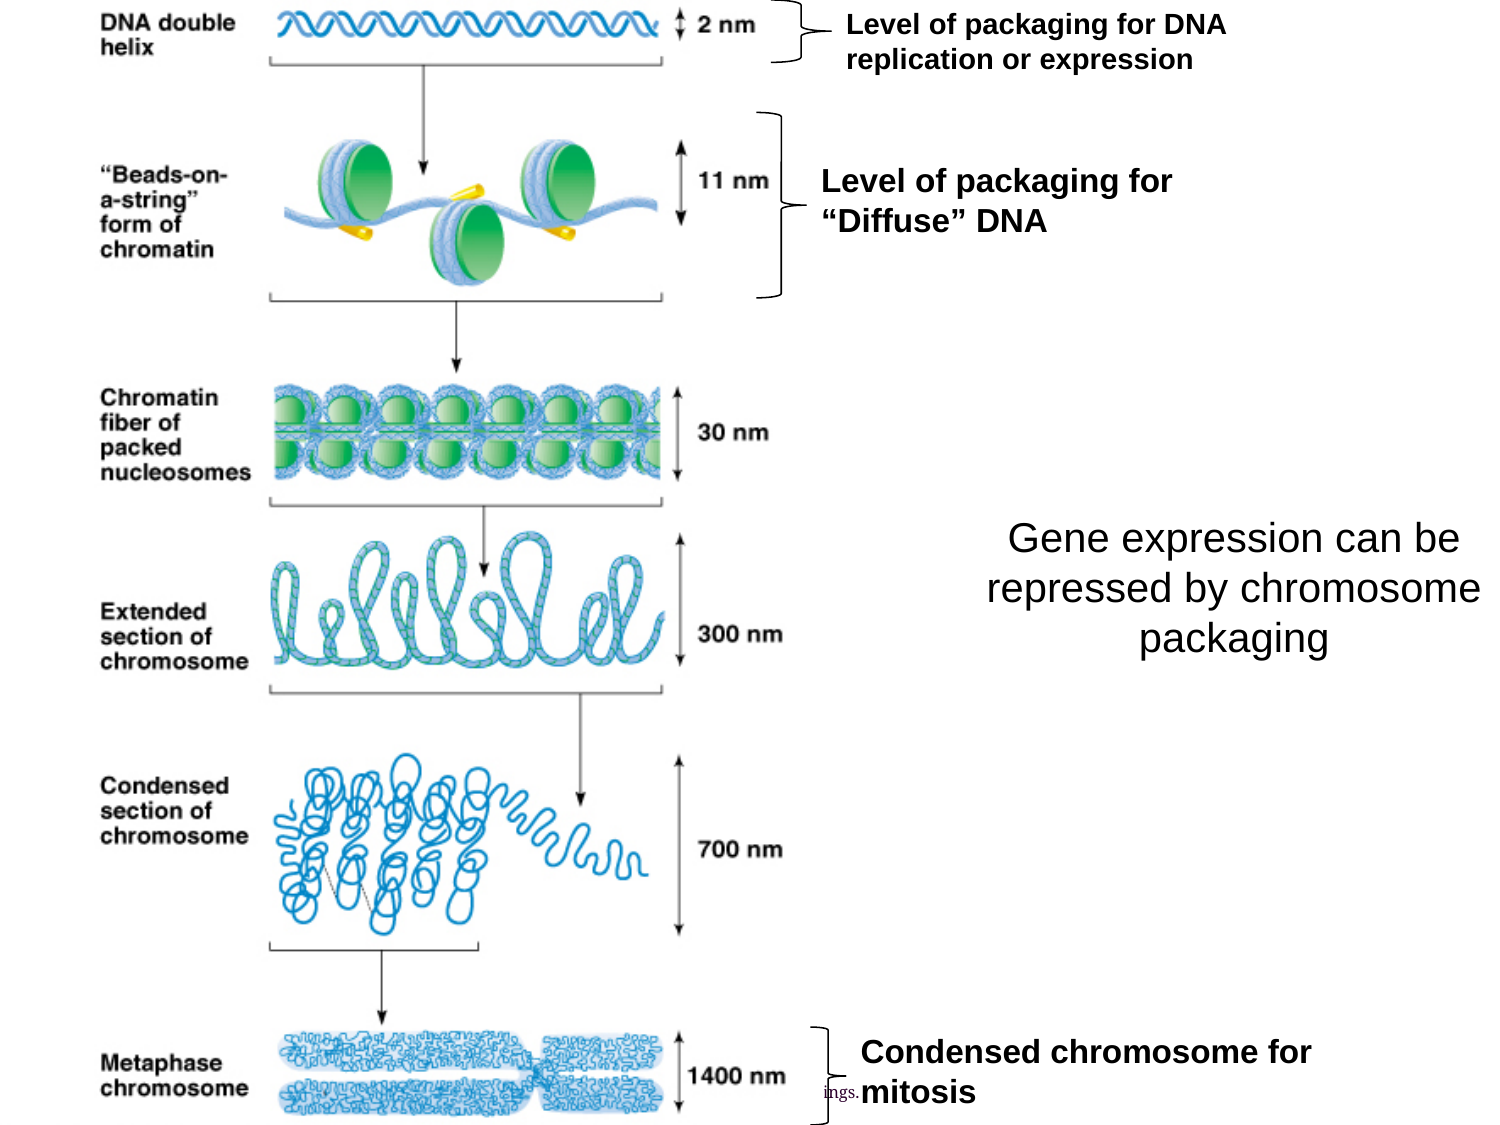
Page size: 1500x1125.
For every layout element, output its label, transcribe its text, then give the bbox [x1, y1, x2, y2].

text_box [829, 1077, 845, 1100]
title Gene expression can be repressed by chromosome packaging [968, 414, 1500, 757]
text_box Level of packaging for “Diffuse” DNA [829, 152, 1209, 247]
text_box Level of packaging for DNA replication or expression [831, 0, 1359, 83]
text_box Condensed chromosome for mitosis [845, 1022, 1388, 1118]
picture [0, 0, 825, 1125]
text_box [829, 1072, 847, 1080]
